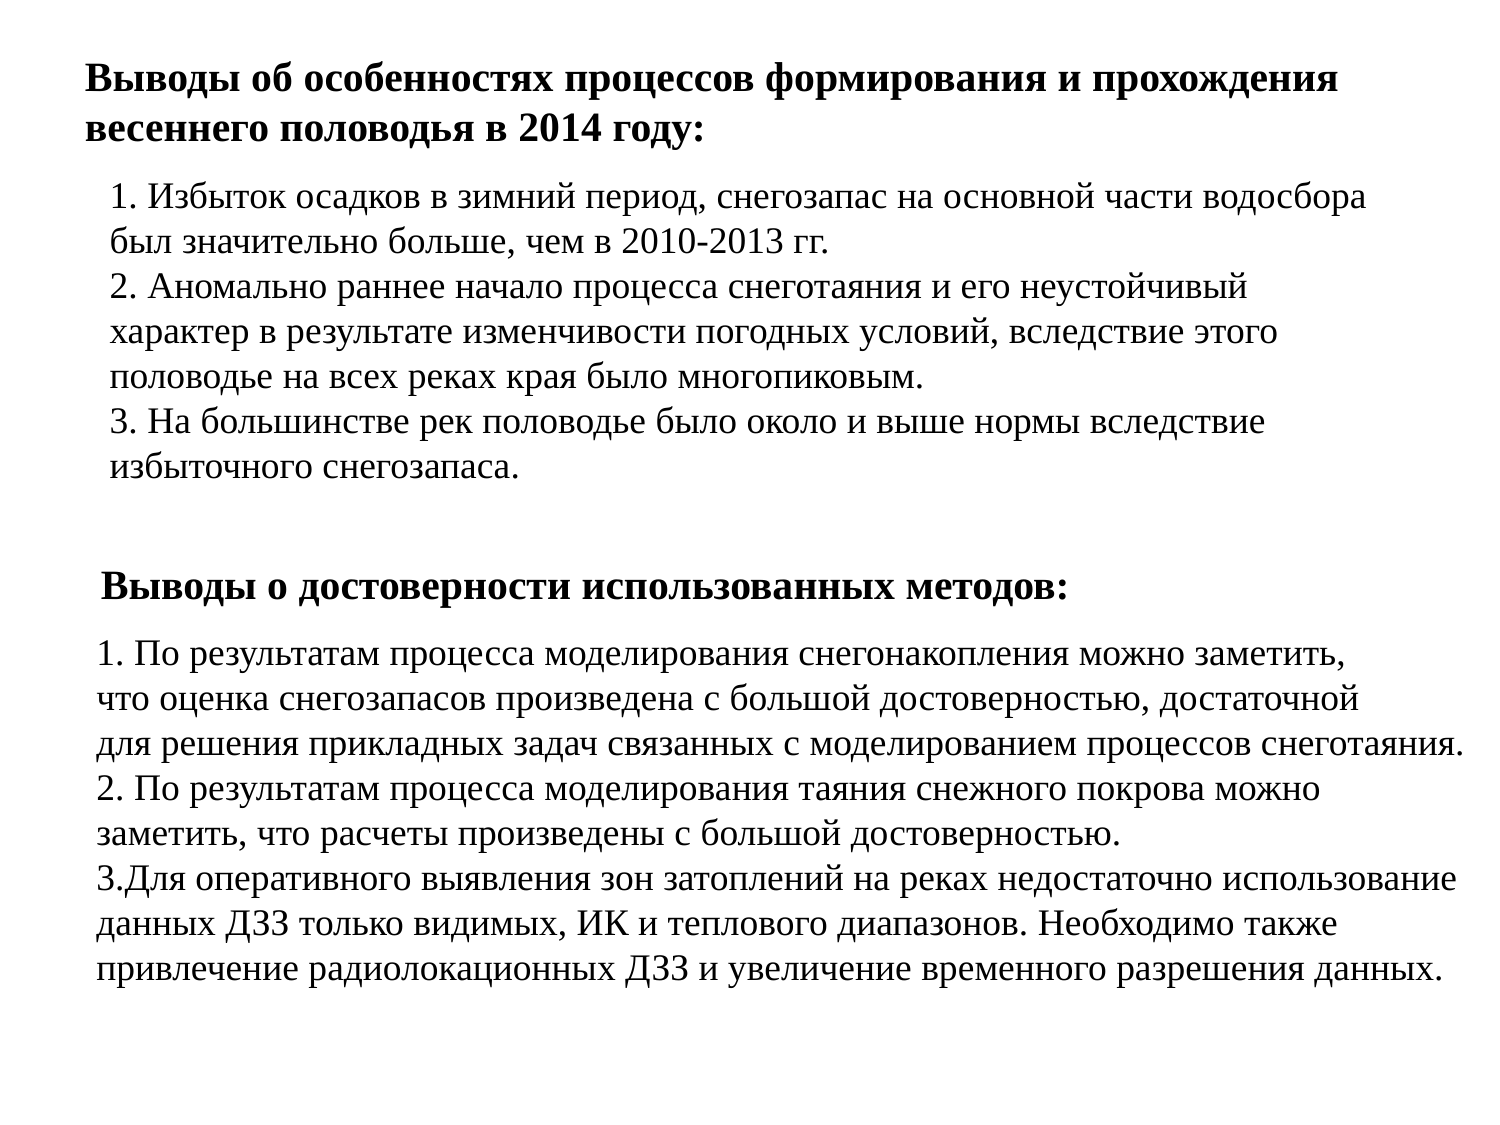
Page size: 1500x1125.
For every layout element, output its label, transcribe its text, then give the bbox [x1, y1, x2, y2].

text_box Выводы об особенностях процессов формирования и прохождения весеннего половодья в 2014 году: [70, 42, 1364, 158]
text_box 1. По результатам процесса моделирования снегонакопления можно заметить, что оценка снегозапасов произведена с большой достоверностью, достаточной для решения прикладных задач связанных с моделированием процессов снеготаяния. 2. По результатам процесса моделирования таяния снежного покрова можно заметить, что расчеты произведены с большой достоверностью. 3.Для оперативного выявления зон затоплений на реках недостаточно использование данных ДЗЗ только видимых, ИК и теплового диапазонов. Необходимо также привлечение радиолокационных ДЗЗ и увеличение временного разрешения данных. [81, 621, 1483, 996]
text_box Выводы о достоверности использованных методов: [86, 550, 1085, 616]
text_box 1. Избыток осадков в зимний период, снегозапас на основной части водосбора был значительно больше, чем в 2010-2013 гг. 2. Аномально раннее начало процесса снеготаяния и его неустойчивый характер в результате изменчивости погодных условий, вследствие этого половодье на всех реках края было многопиковым. 3. На большинстве рек половодье было около и выше нормы вследствие избыточного снегозапаса. [94, 163, 1393, 494]
